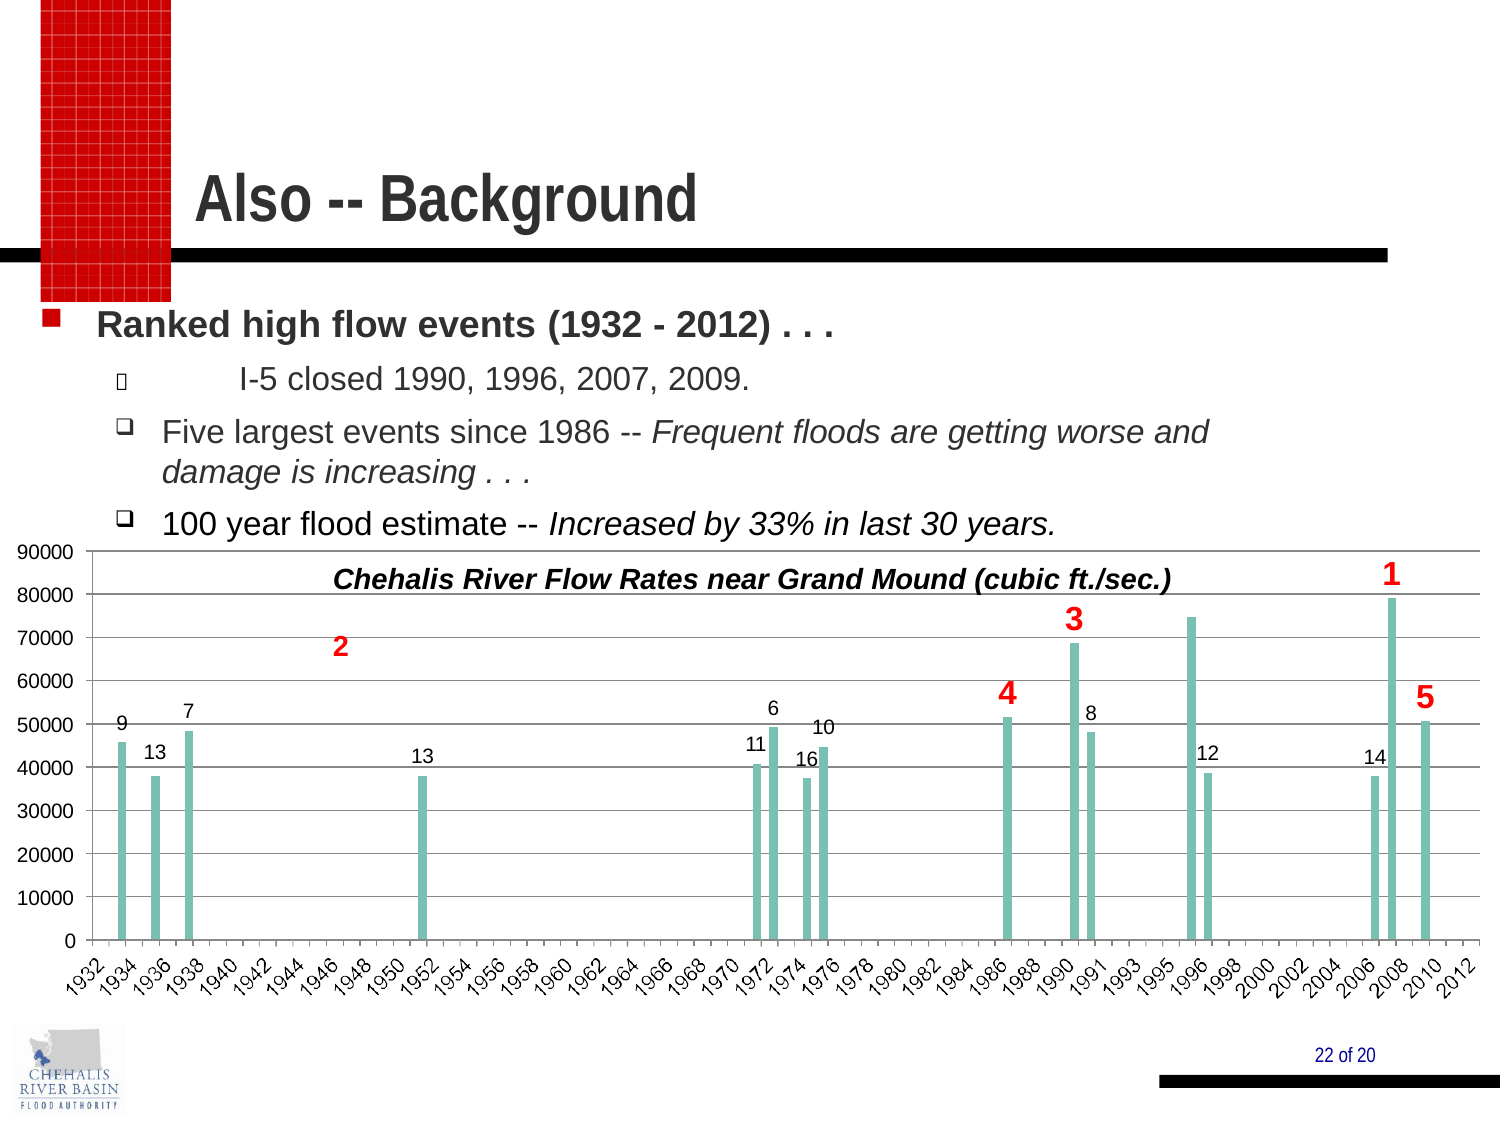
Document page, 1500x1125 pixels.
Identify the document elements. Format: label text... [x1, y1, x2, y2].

text_box 16 [793, 745, 821, 771]
text_box 7 [180, 698, 197, 724]
text_box 30000 20000 10000 0 [14, 797, 77, 953]
text_box 12 [1194, 740, 1222, 765]
text_box 9 [114, 709, 130, 735]
text_box [66, 939, 1476, 999]
text_box [11, 1024, 125, 1115]
text_box Also -- Background [192, 155, 1389, 236]
text_box 8 [1083, 699, 1099, 725]
text_box 4 [996, 671, 1019, 712]
text_box 10 [810, 713, 838, 739]
text_box 1 [1380, 552, 1404, 593]
text_box 40000 [14, 754, 77, 780]
text_box 13 [141, 738, 169, 764]
text_box 11 [743, 730, 771, 756]
text_box Chehalis River Flow Rates near Grand Mound (cubic ft./sec.) 2 [330, 559, 1203, 663]
text_box 60000 [14, 668, 77, 694]
text_box 14 [1361, 743, 1389, 769]
text_box 90000 [14, 538, 77, 564]
slide_number 22 of 20 [1310, 1041, 1388, 1067]
text_box 50000 [14, 711, 77, 737]
text_box 6 [765, 694, 782, 720]
text_box 70000 [14, 624, 77, 650]
text_box 13 [409, 743, 437, 769]
text_box Ranked high flow events (1932 - 2012) . . .  I-5 closed 1990, 1996, 2007, 2009. Five largest events since 1986 -- Frequent floods are getting worse and damage is increasing . . . 100 year flood estimate -- Increased by 33% in last 30 years. [37, 299, 1217, 595]
picture [40, 0, 171, 299]
text_box 5 [1413, 675, 1437, 716]
text_box 80000 [14, 581, 77, 607]
